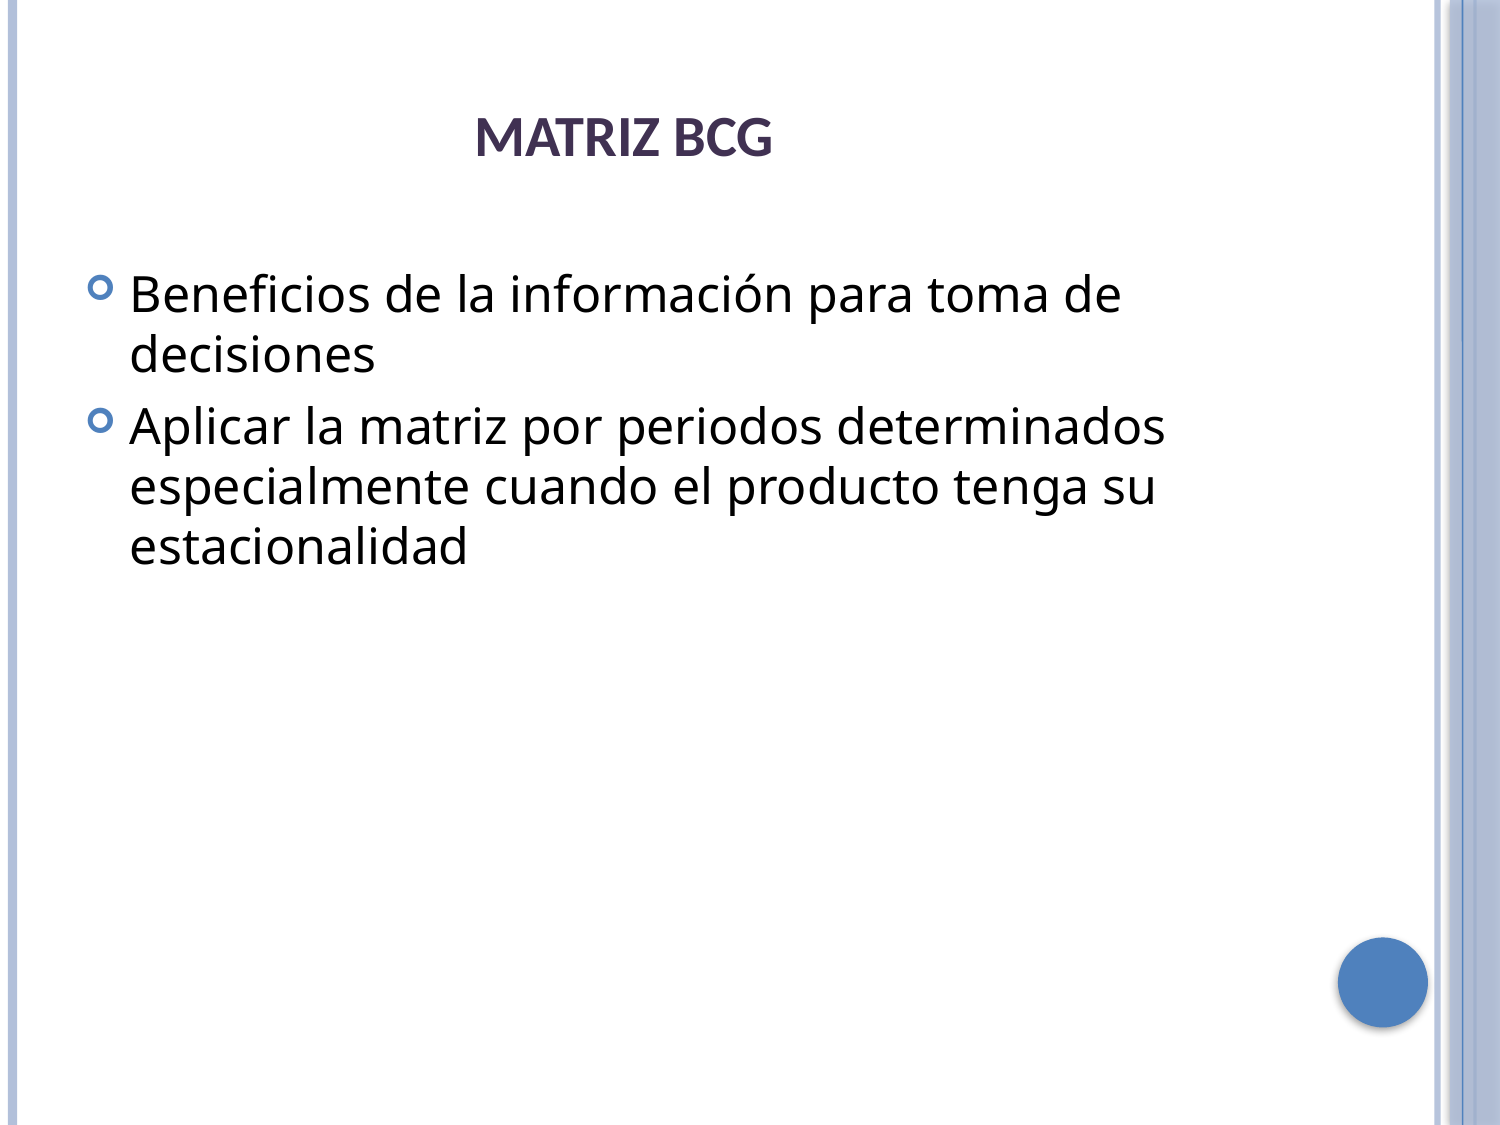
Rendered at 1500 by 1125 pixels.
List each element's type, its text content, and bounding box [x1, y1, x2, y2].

text_box MATRIZ BCG [458, 90, 790, 176]
list Beneficios de la información para toma de decisiones Aplicar la matriz por periodos determinados especialmente cuando el producto tenga su estacionalidad [70, 109, 1296, 1125]
